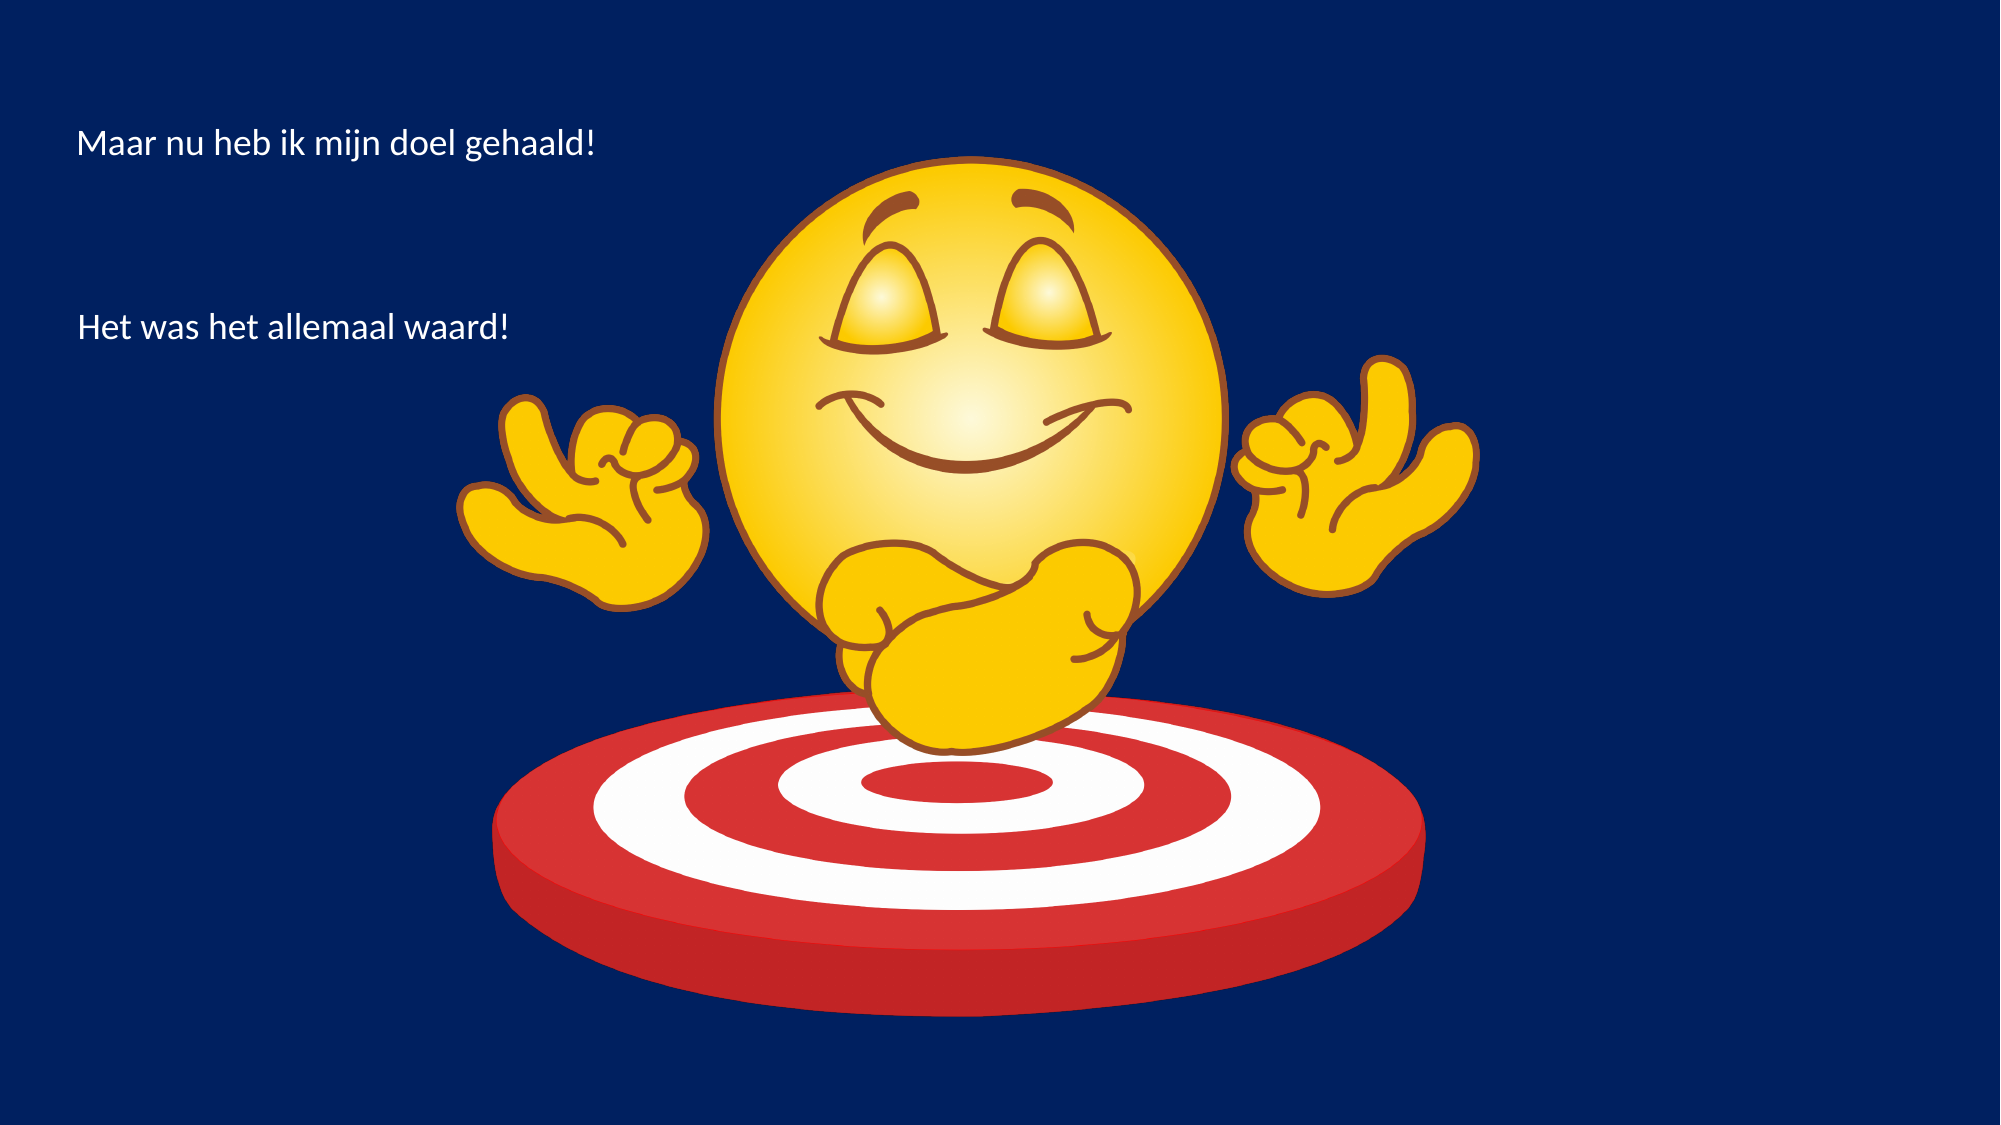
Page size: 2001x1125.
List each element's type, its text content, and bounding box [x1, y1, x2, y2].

picture [456, 156, 1480, 1017]
text_box Het was het allemaal waard! [62, 294, 456, 355]
text_box Maar nu heb ik mijn doel gehaald! [61, 110, 699, 170]
